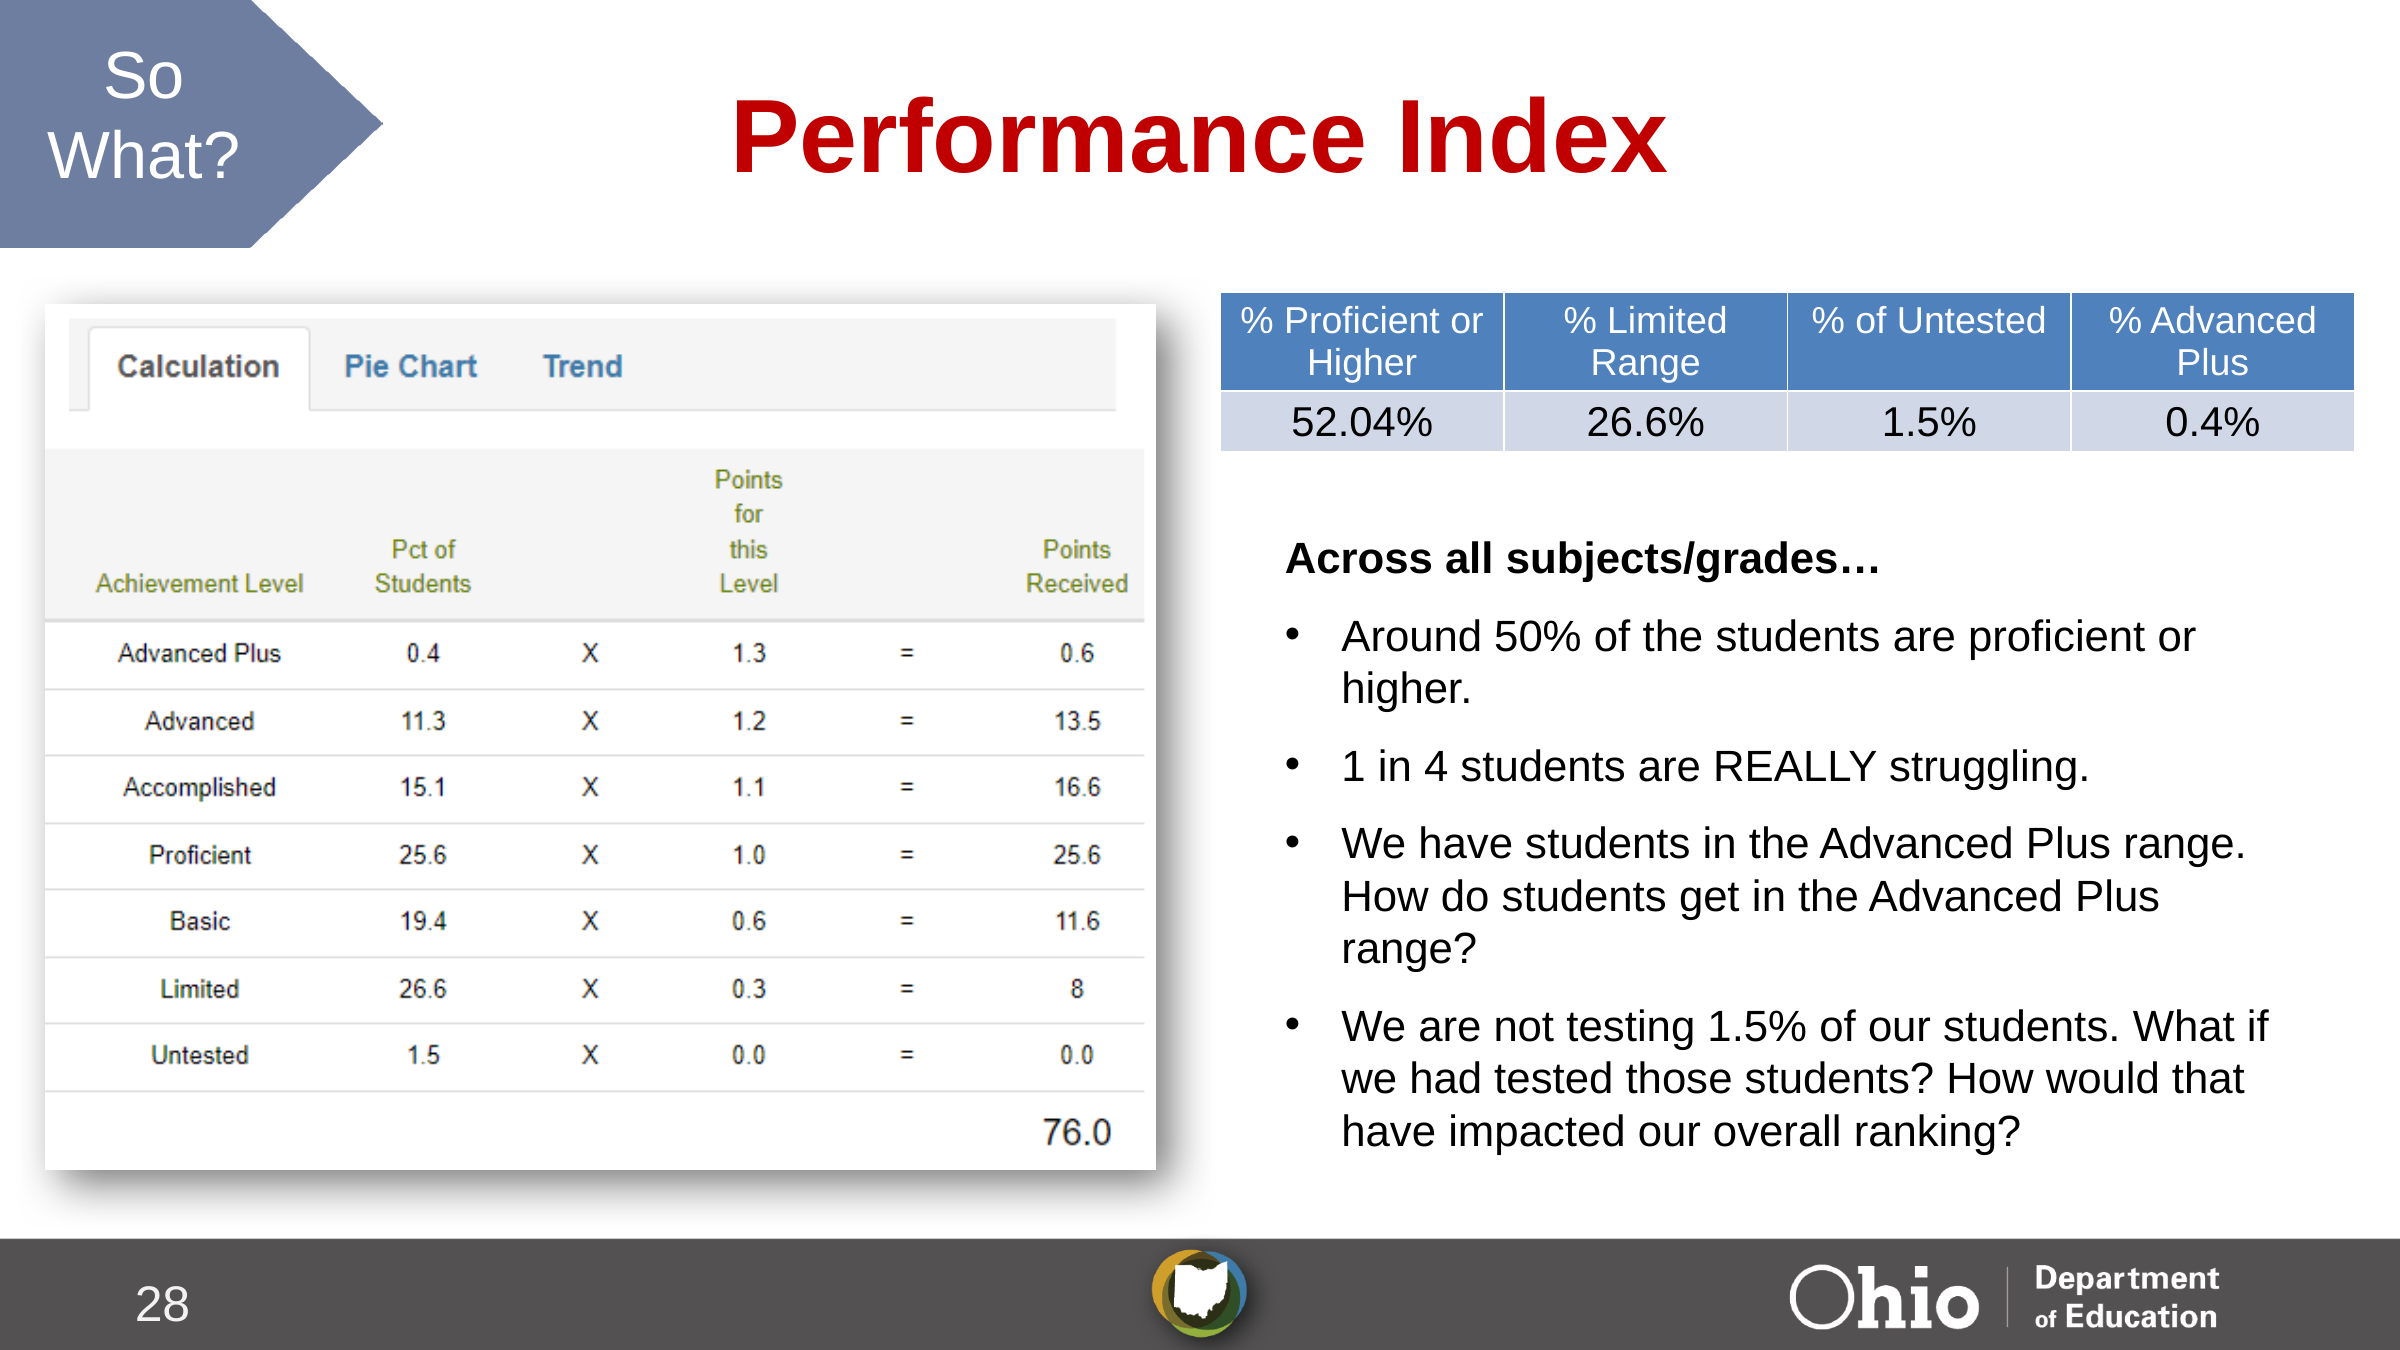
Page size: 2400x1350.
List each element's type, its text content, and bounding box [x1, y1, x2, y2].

table_cell 26.6% [1505, 392, 1787, 451]
title Performance Index [388, 68, 2280, 195]
table_cell 0.4% [2072, 392, 2354, 451]
picture [0, 0, 2400, 1350]
text_box Across all subjects/grades… Around 50% of the students are proficient or higher. 1 in 4 students are REALLY struggling. We have students in the Advanced Plus range. How do students get in the Advanced Plus range? We are not testing 1.5% of our students. What if we had tested those students? How would that have impacted our overall ranking? [1270, 522, 2305, 1163]
table_header % Advanced Plus [2072, 293, 2354, 390]
table_cell 1.5% [1788, 392, 2070, 451]
table_header % Proficient or Higher [1221, 293, 1503, 390]
table_header % Limited Range [1505, 293, 1787, 390]
table_header % of Untested [1788, 293, 2070, 390]
table_cell 52.04% [1221, 392, 1503, 451]
slide_number 28 [120, 1264, 229, 1325]
